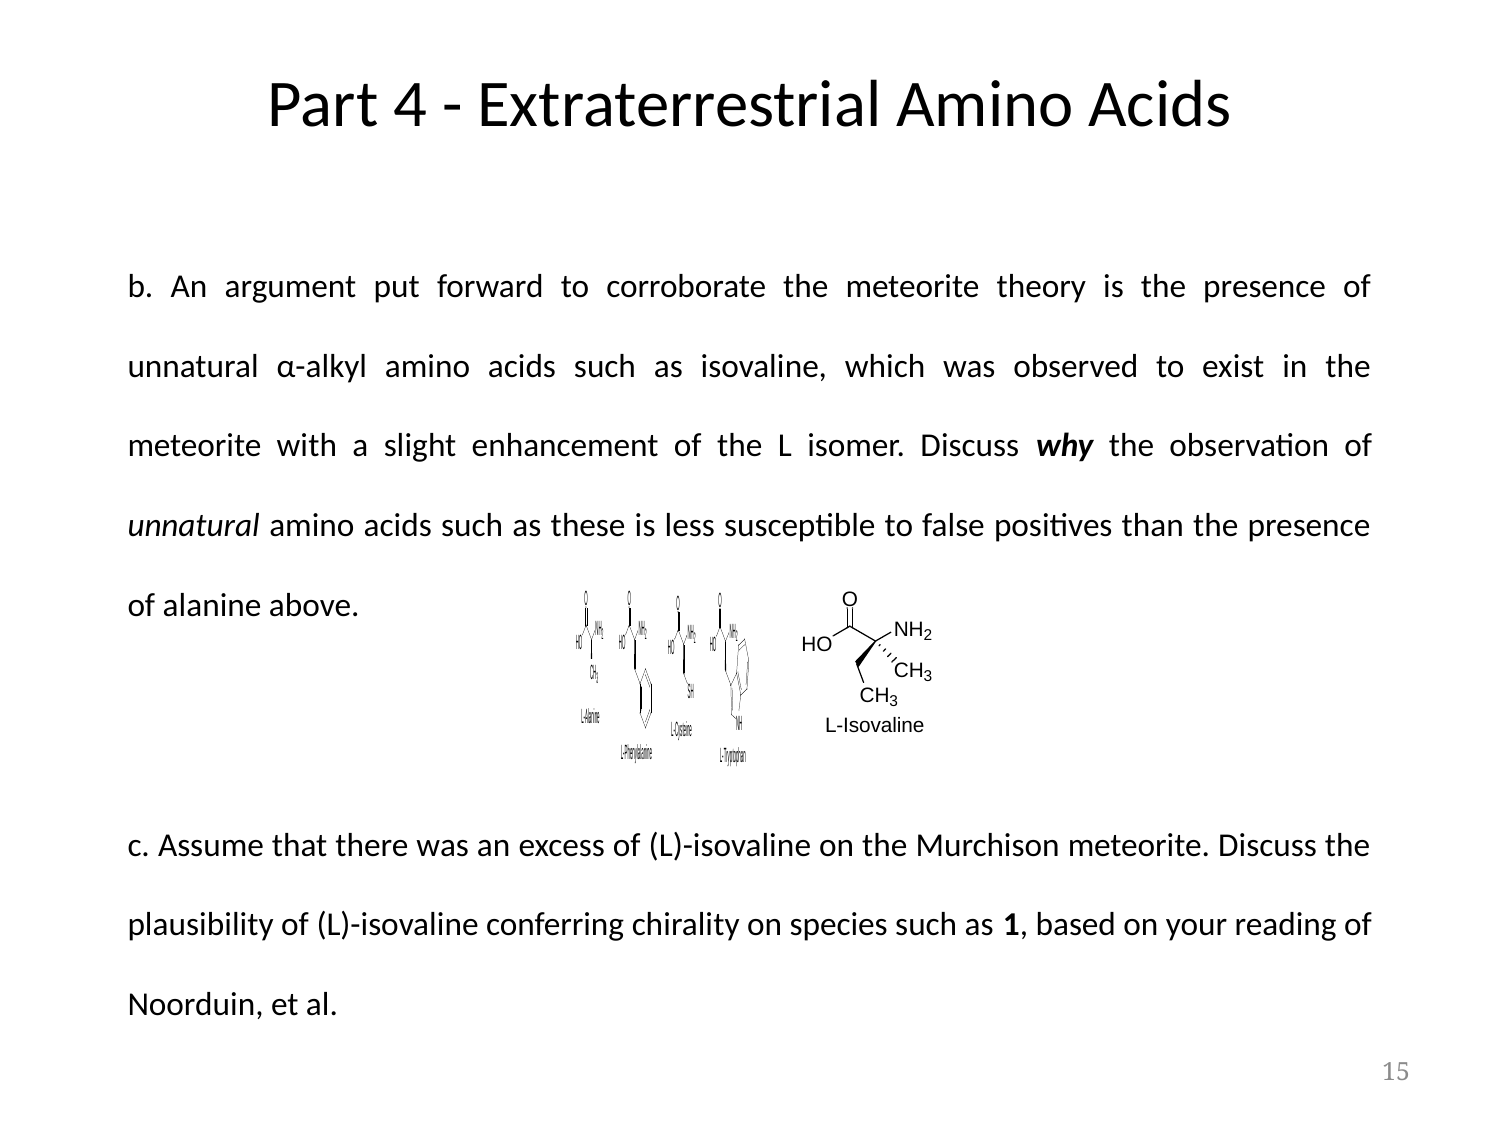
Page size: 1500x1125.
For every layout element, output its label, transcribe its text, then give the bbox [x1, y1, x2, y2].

slide_number 15 [1074, 1042, 1425, 1103]
text_box b. An argument put forward to corroborate the meteorite theory is the presence of unnatural α-alkyl amino acids such as isovaline, which was observed to exist in the meteorite with a slight enhancement of the L isomer. Discuss why the observation of unnatural amino acids such as these is less susceptible to false positives than the presence of alanine above. c. Assume that there was an excess of (L)-isovaline on the Murchison meteorite. Discuss the plausibility of (L)-isovaline conferring chirality on species such as 1, based on your reading of Noorduin, et al. [112, 216, 1388, 1030]
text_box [574, 588, 751, 776]
title Part 4 - Extraterrestrial Amino Acids [0, 12, 1500, 188]
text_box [797, 588, 938, 741]
